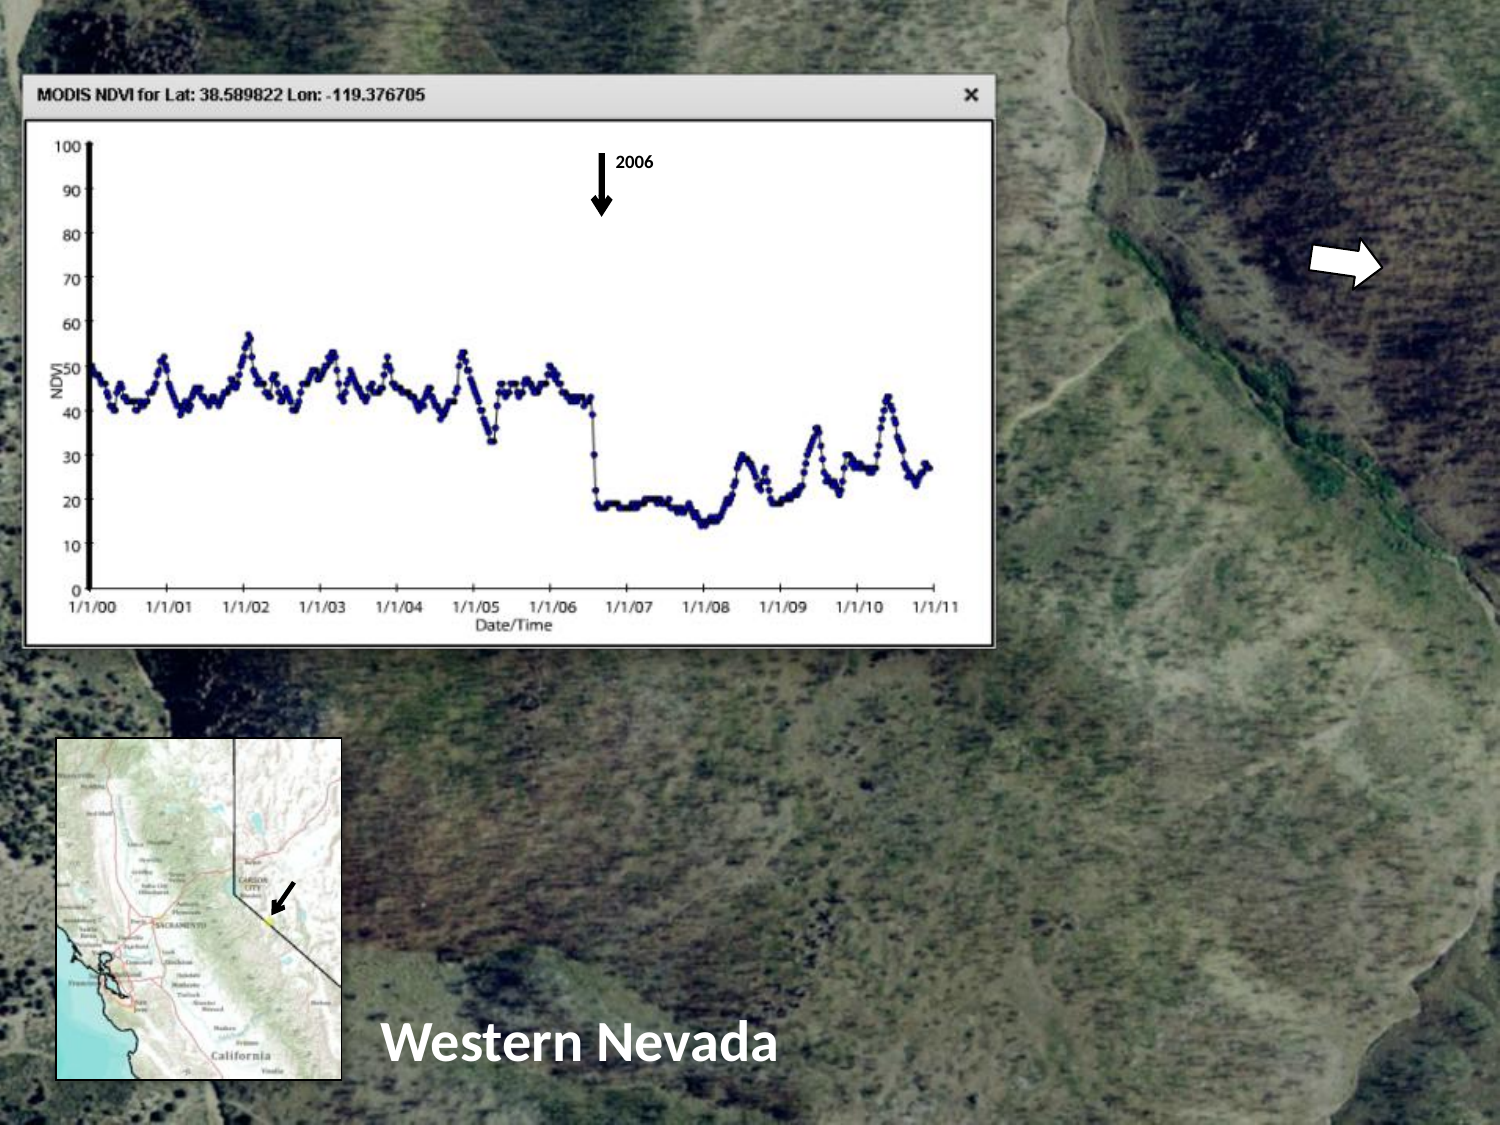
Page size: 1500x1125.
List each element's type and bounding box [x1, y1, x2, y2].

picture [0, 0, 1500, 1125]
text_box [265, 887, 300, 911]
